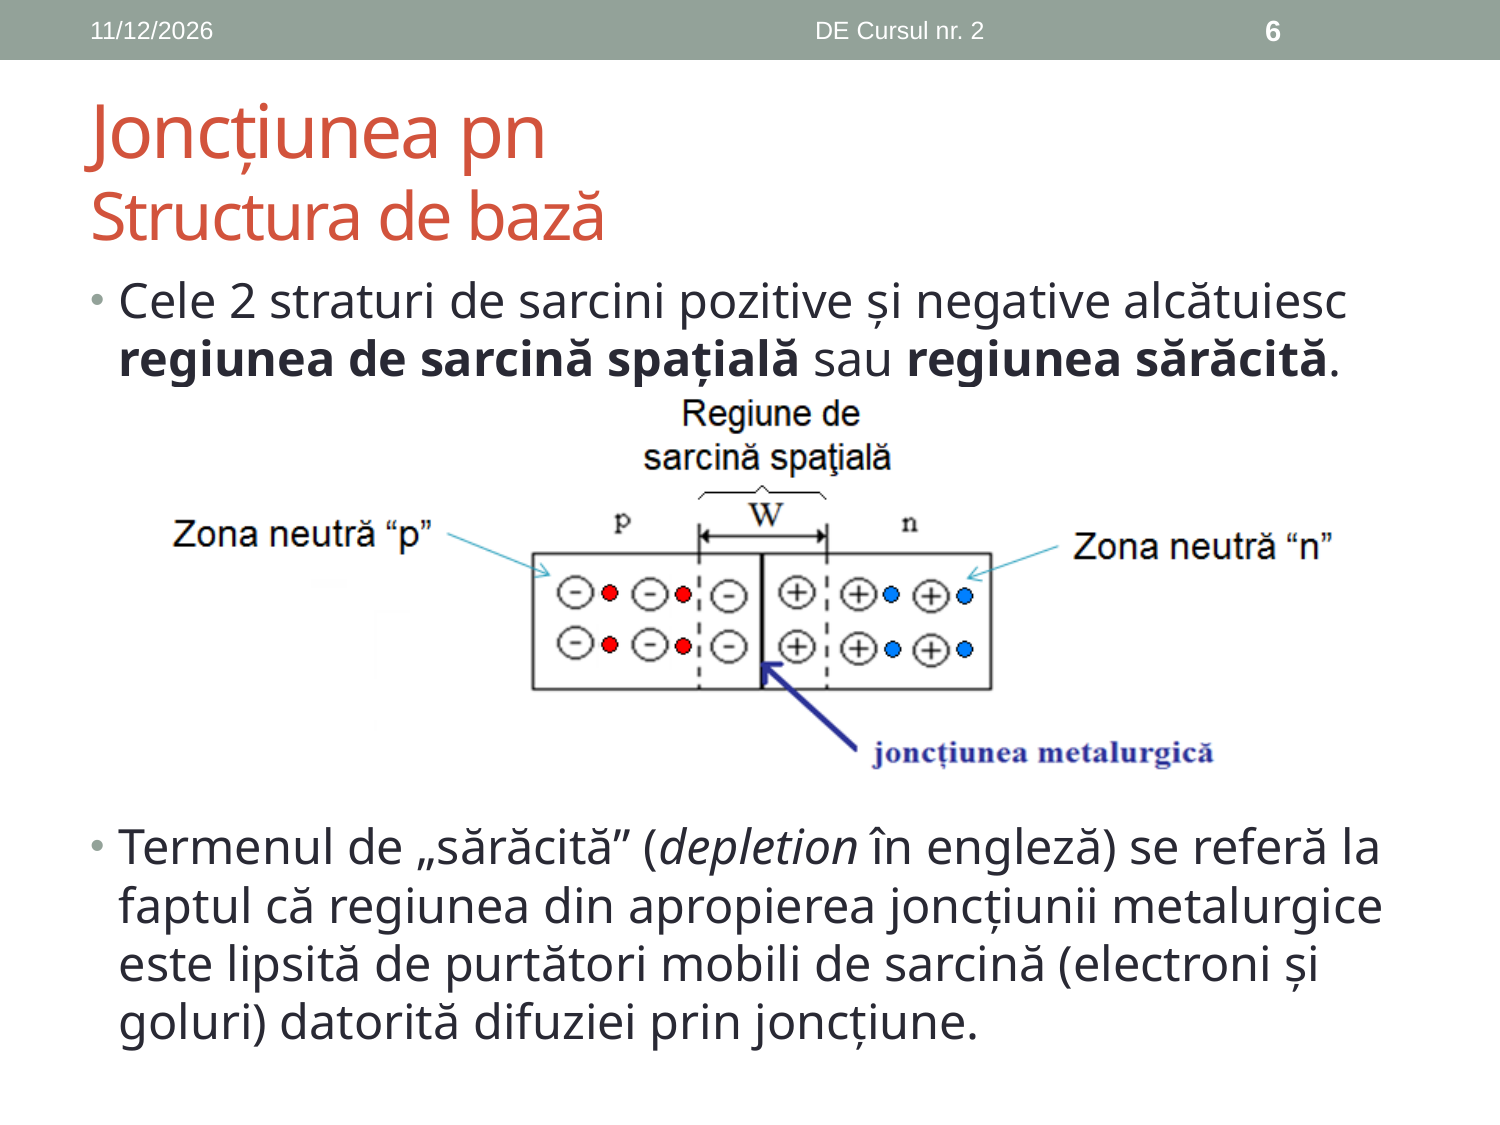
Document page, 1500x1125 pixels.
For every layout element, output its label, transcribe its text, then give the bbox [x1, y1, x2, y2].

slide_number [75, 3, 550, 57]
title Joncțiunea pn Structura de bază [75, 87, 1425, 250]
list Cele 2 straturi de sarcini pozitive şi negative alcătuiesc regiunea de sarcină spațială sau regiunea sărăcită. Termenul de „sărăcită” (depletion în engleză) se referă la faptul că regiunea din apropierea joncțiunii metalurgice este lipsită de purtători mobili de sarcină (electroni și goluri) datorită difuziei prin joncțiune. [75, 262, 1425, 1063]
footer DE Cursul nr. 2 [562, 3, 1238, 57]
picture [159, 387, 1341, 782]
slide_number 6 [1250, 3, 1425, 57]
